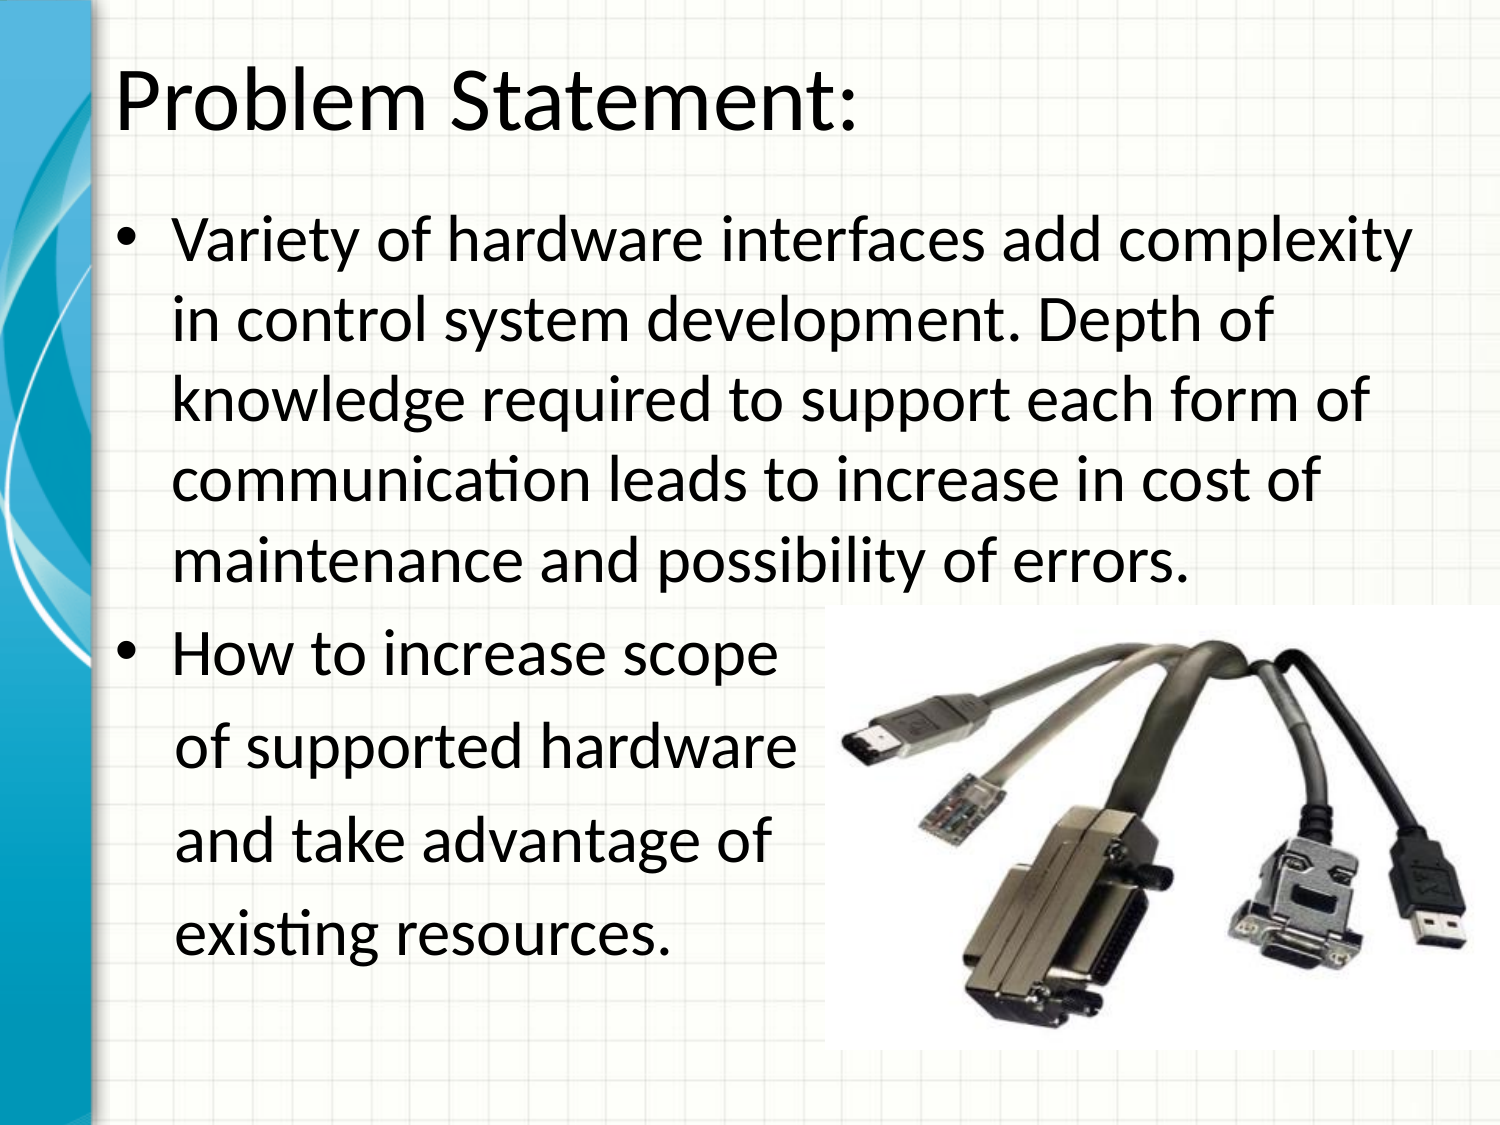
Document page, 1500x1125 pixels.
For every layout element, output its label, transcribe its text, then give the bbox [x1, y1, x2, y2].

title Problem Statement: [99, 0, 1425, 187]
list Variety of hardware interfaces add complexity in control system development. Depth of knowledge required to support each form of communication leads to increase in cost of maintenance and possibility of errors. How to increase scope of supported hardware and take advantage of existing resources. [99, 187, 1488, 1113]
picture [0, 0, 1500, 1125]
